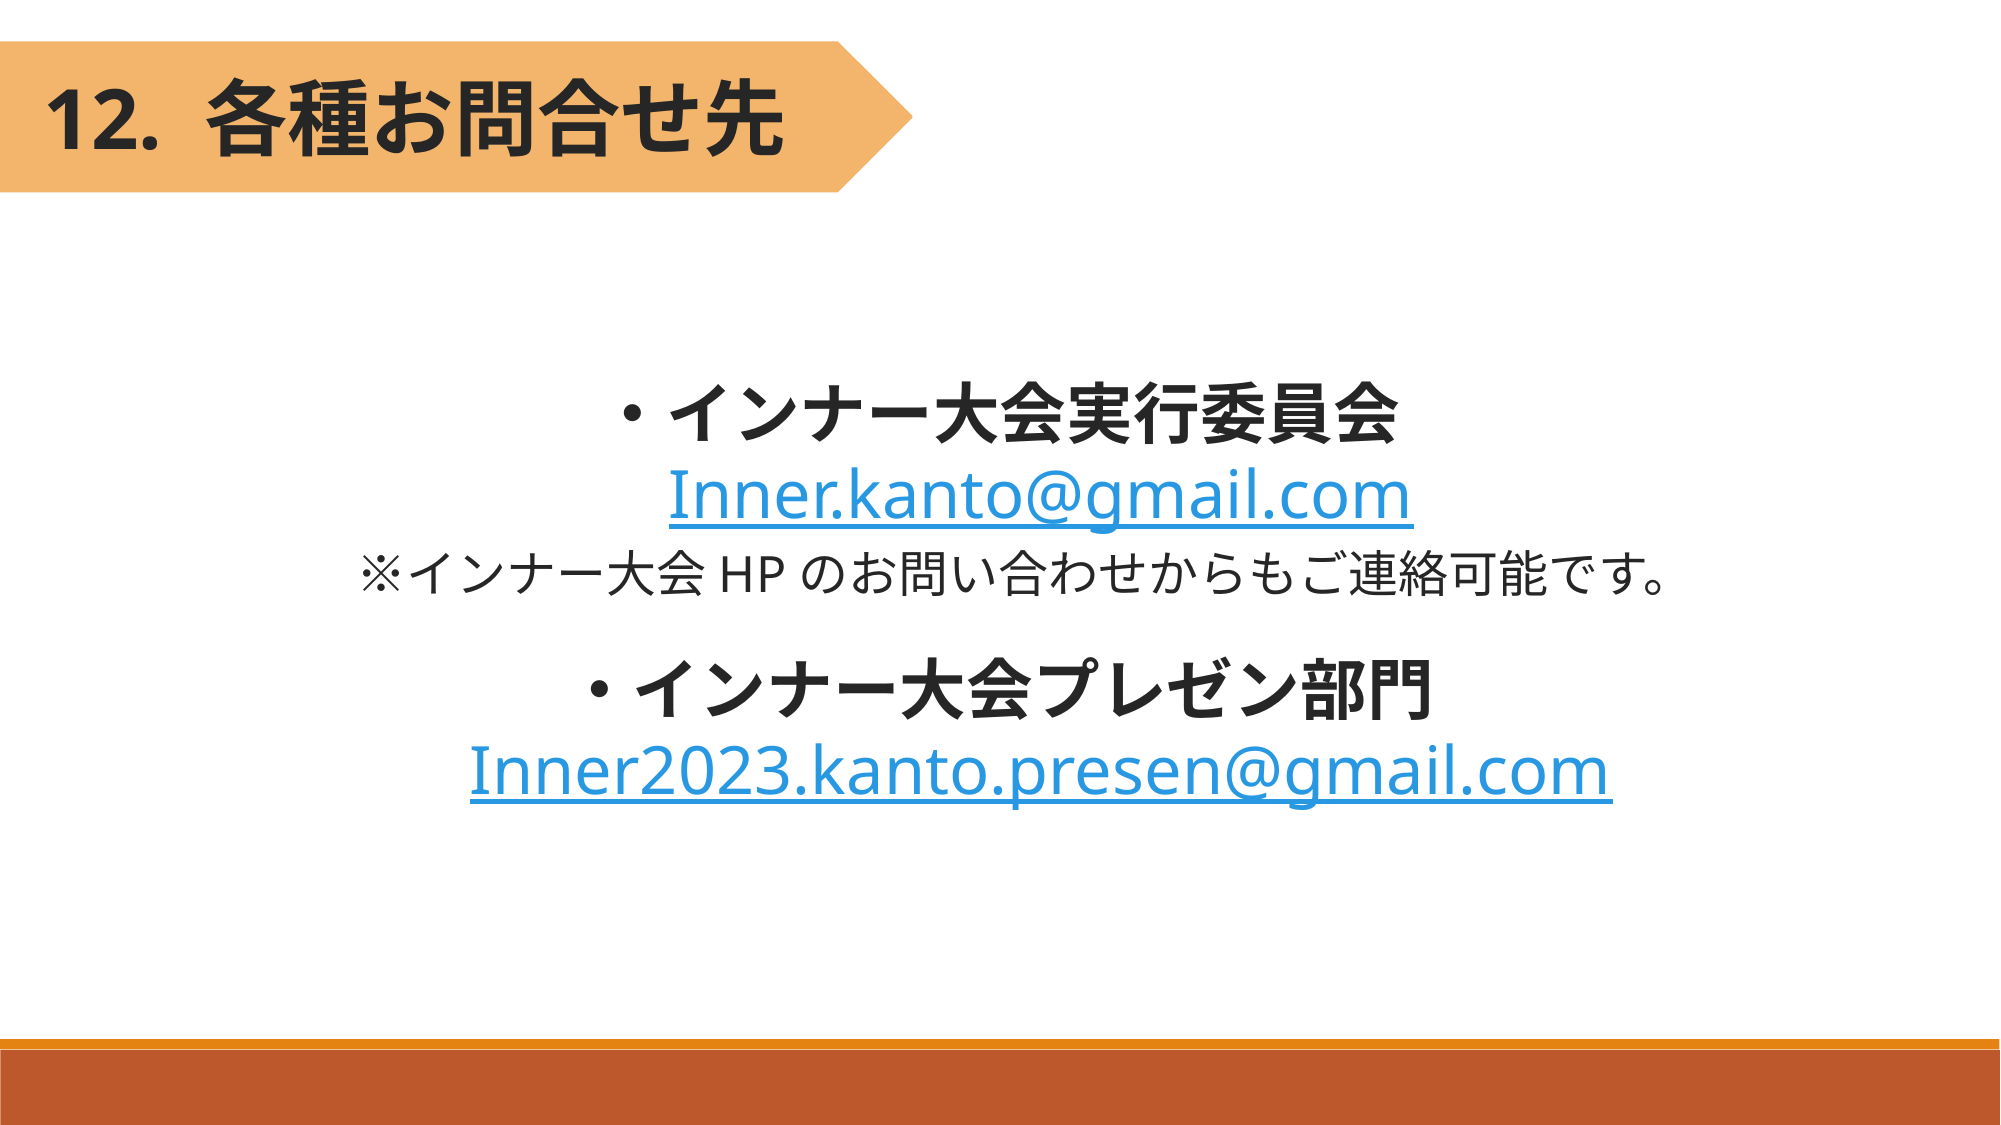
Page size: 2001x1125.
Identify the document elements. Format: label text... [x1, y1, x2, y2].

text_box ・インナー大会実行委員会 Inner.kanto@gmail.com ※インナー大会HPのお問い合わせからもご連絡可能です。 ・インナー大会プレゼン部門 Inner2023.kanto.presen@gmail.com [292, 364, 1708, 826]
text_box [0, 42, 912, 192]
